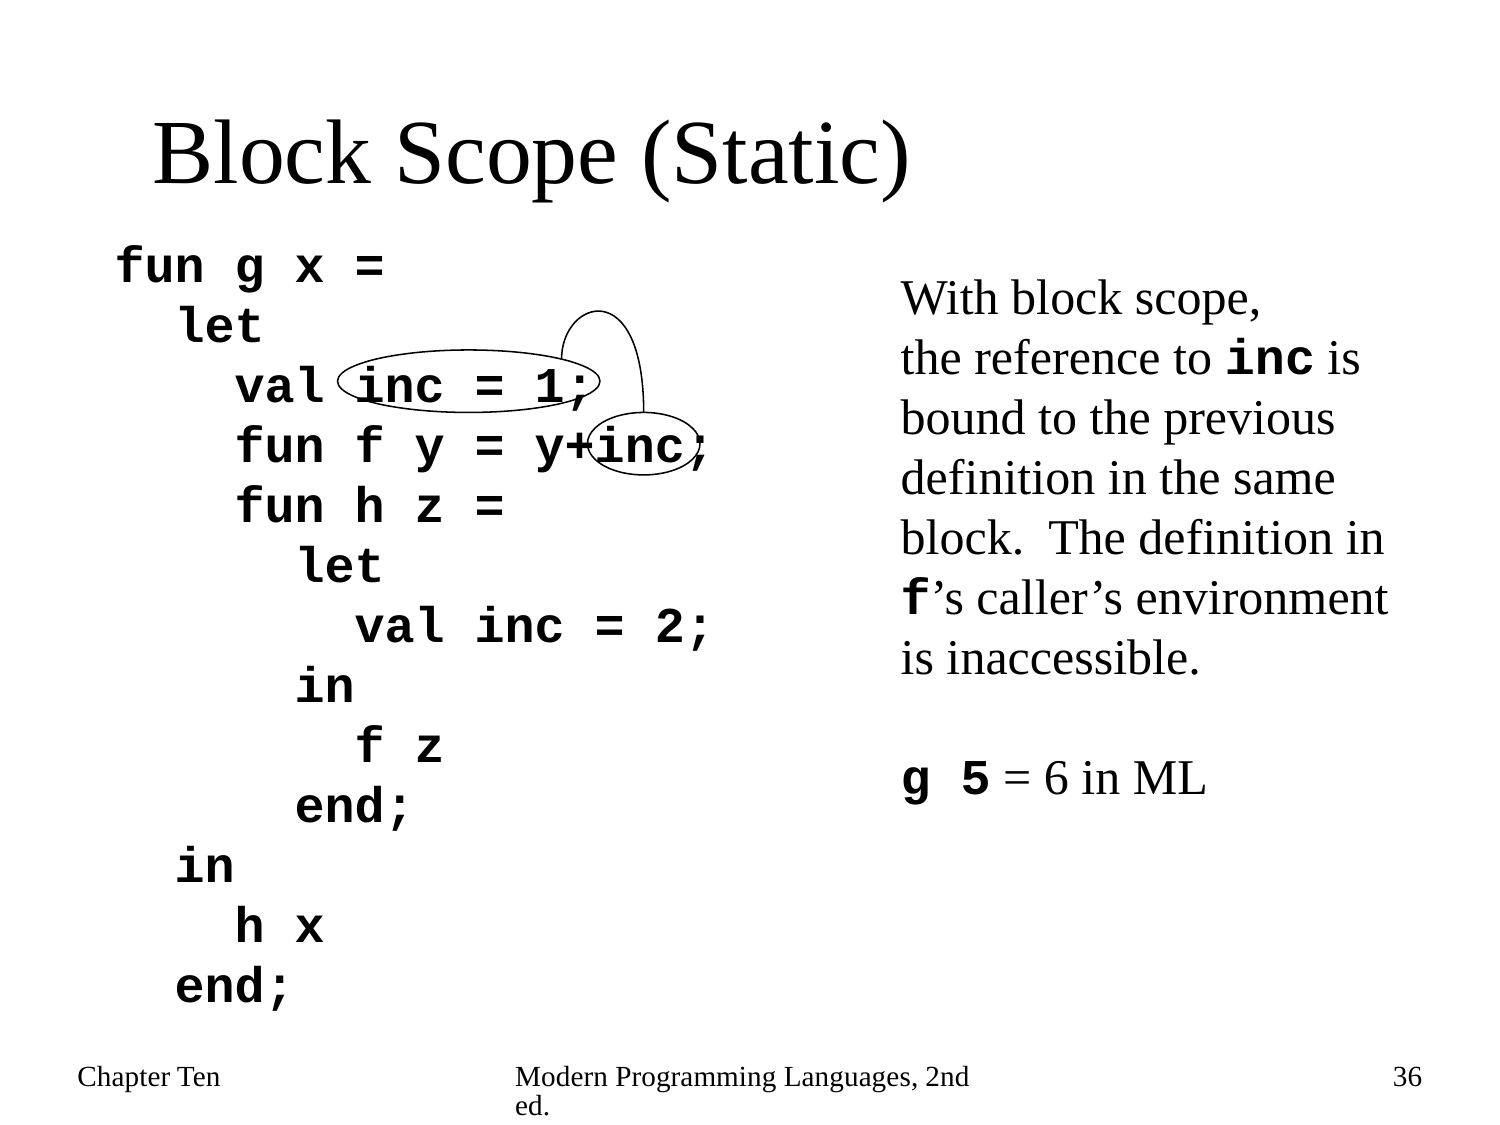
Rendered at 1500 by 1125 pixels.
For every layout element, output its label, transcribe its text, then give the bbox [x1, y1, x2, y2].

text_box [587, 412, 700, 475]
footer Modern Programming Languages, 2nd ed. [499, 1036, 1001, 1113]
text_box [575, 344, 630, 428]
slide_number 36 [1124, 1036, 1438, 1113]
text_box [337, 349, 570, 413]
title Block Scope (Static) [137, 56, 1413, 238]
slide_number Chapter Ten [62, 1036, 401, 1113]
text_box fun g x = let val inc = 1; fun f y = y+inc; fun h z = let val inc = 2; in f z end; in h x end; [99, 224, 763, 1020]
text_box With block scope, the reference to inc is bound to the previous definition in the same block. The definition in f’s caller’s environment is inaccessible. g 5 = 6 in ML [885, 256, 1405, 812]
